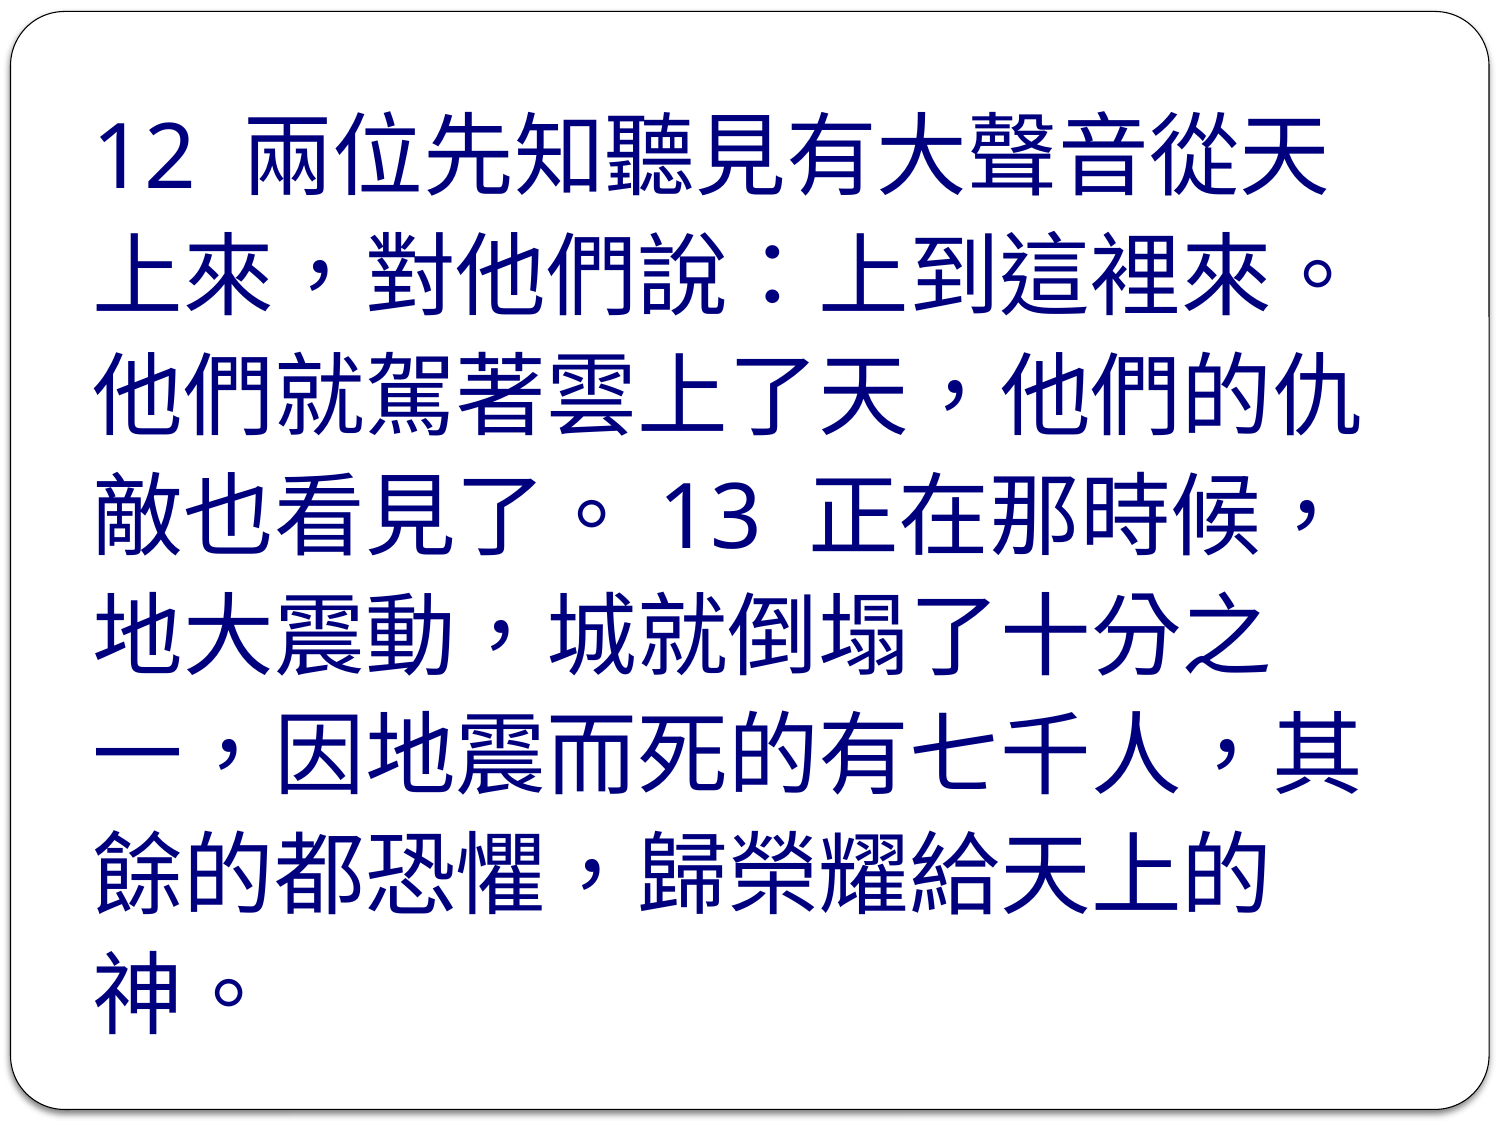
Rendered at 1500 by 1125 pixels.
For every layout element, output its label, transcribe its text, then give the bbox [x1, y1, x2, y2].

list 12 兩位先知聽見有大聲音從天上來，對他們說：上到這裡來。他們就駕著雲上了天，他們的仇敵也看見了。13 正在那時候，地大震動，城就倒塌了十分之一，因地震而死的有七千人，其餘的都恐懼，歸榮耀給天上的神。 [78, 79, 1429, 1055]
